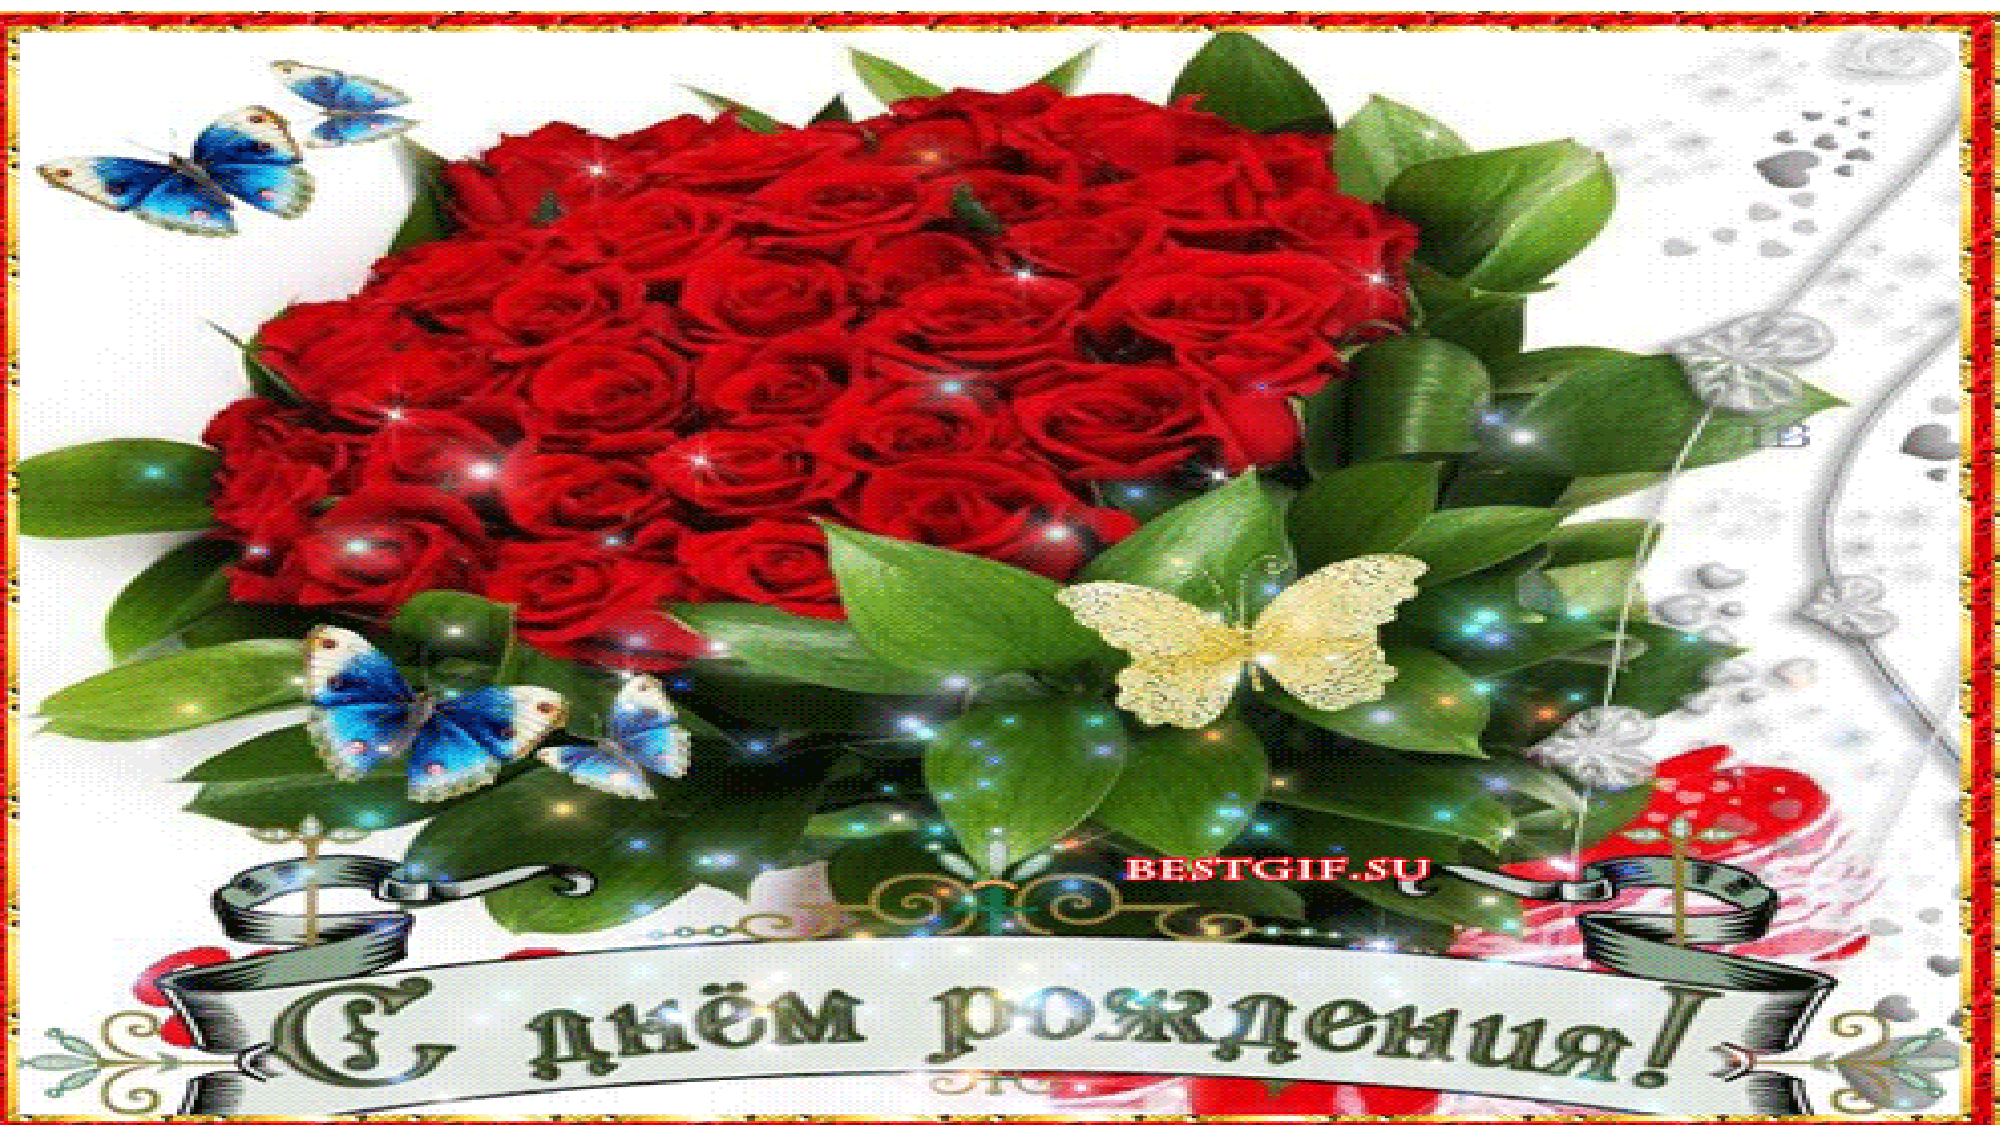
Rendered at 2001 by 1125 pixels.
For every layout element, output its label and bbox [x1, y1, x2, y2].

list [0, 11, 2000, 1125]
